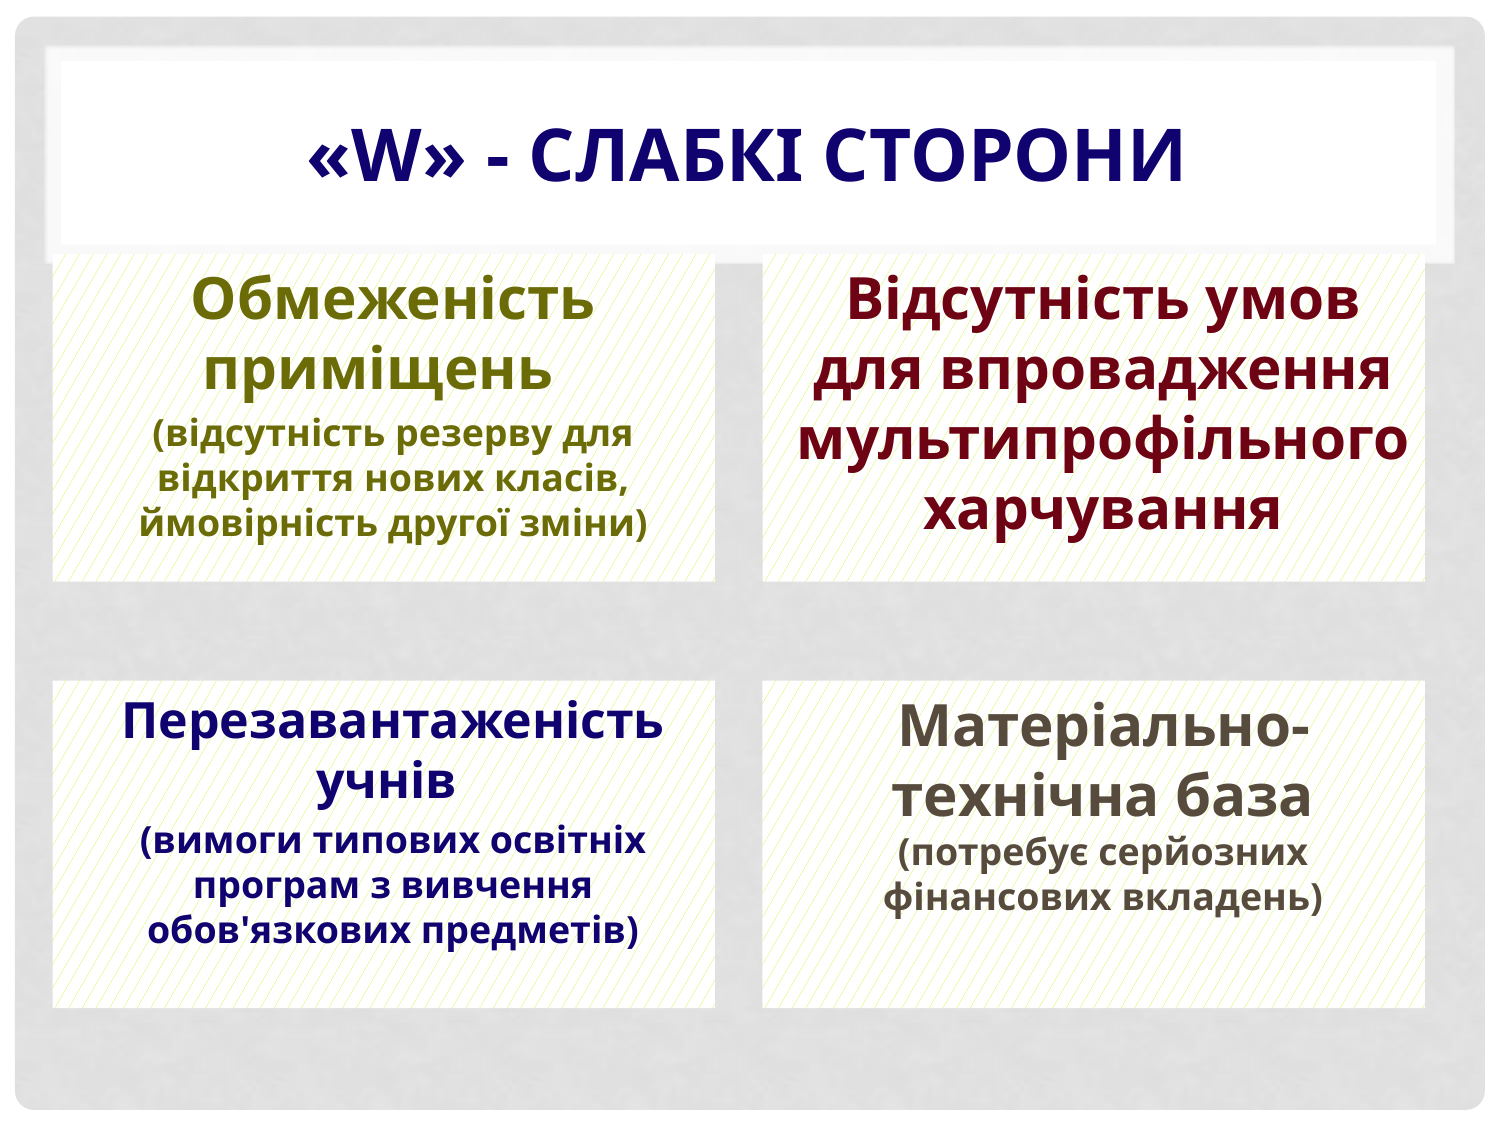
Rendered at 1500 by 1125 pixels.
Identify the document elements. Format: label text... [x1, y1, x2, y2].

title «W» - слабкі сторони [69, 66, 1425, 238]
text_box Перезавантаженість учнів (вимоги типових освітніх програм з вивчення обов'язкових предметів) [52, 680, 715, 1009]
text_box Матеріально-технічна база (потребує серйозних фінансових вкладень) [762, 680, 1425, 1009]
text_box [383, 704, 1047, 1032]
list Відсутність умов для впровадження мультипрофільного харчування [762, 253, 1425, 582]
list Обмеженість приміщень (відсутність резерву для відкриття нових класів, ймовірність другої зміни) [52, 253, 715, 582]
